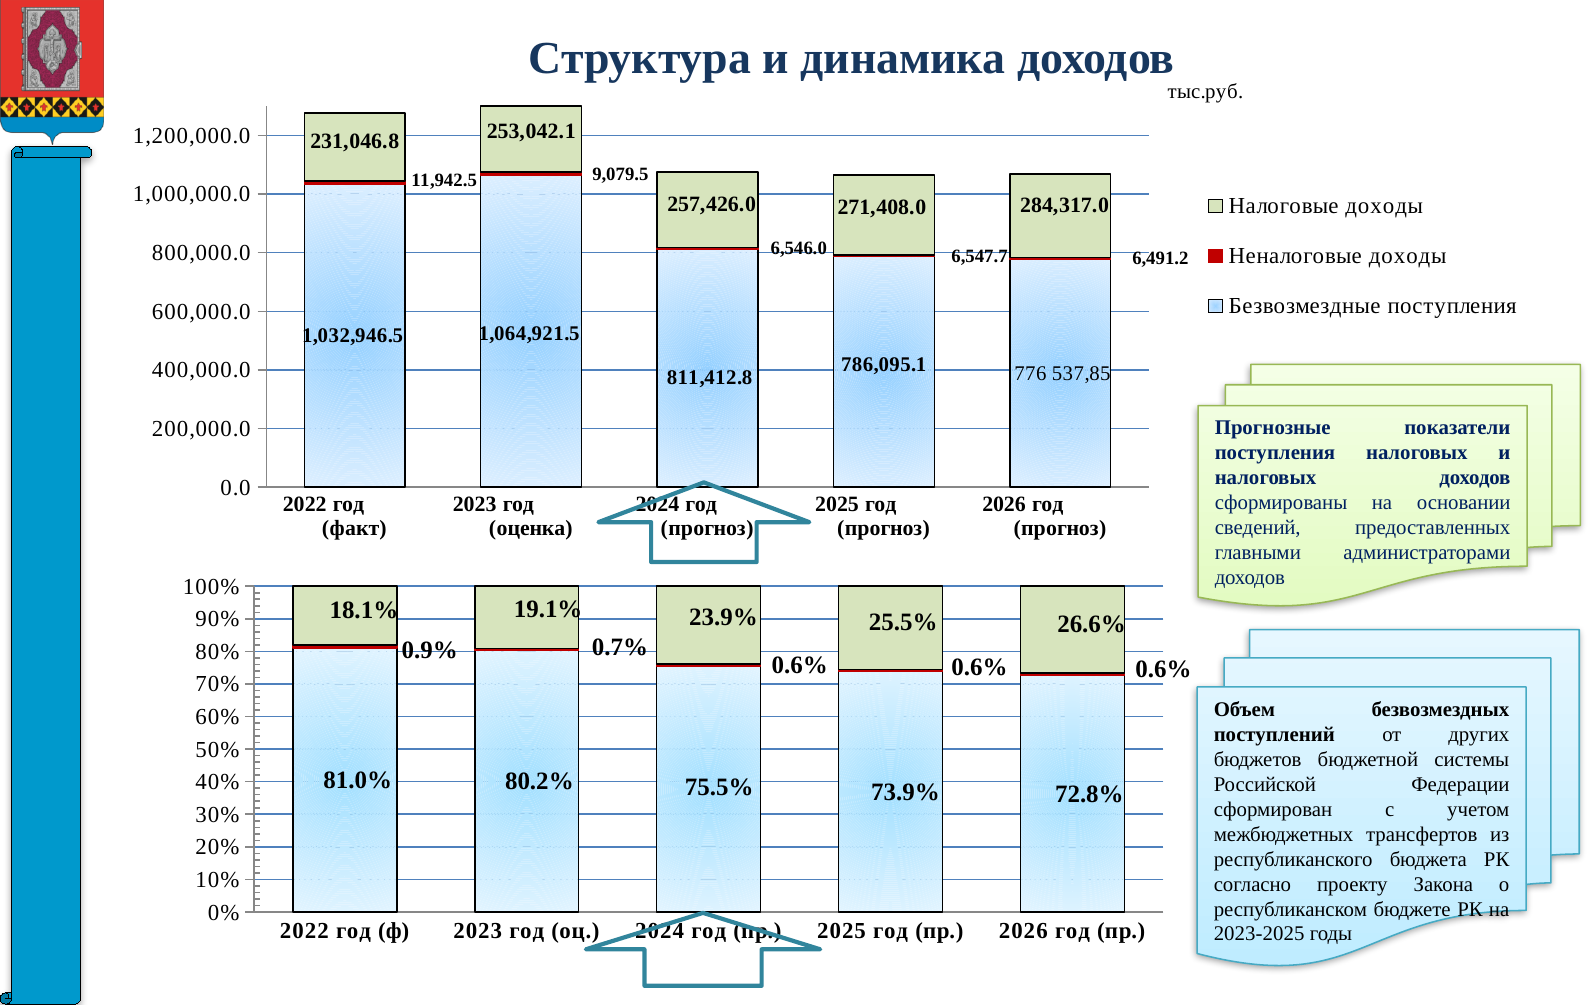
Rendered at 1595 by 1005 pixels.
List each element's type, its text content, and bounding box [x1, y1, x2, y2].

text_box Объем безвозмездных поступлений от других бюджетов бюджетной системы Российской Федерации сформирован с учетом межбюджетных трансфертов из республиканского бюджета РК согласно проекту Закона о республиканском бюджете РК на 2023-2025 годы [1532, 628, 1581, 885]
chart [117, 72, 1533, 1005]
text_box Прогнозные показатели поступления налоговых и налоговых доходов сформированы на основании сведений, предоставленных главными администраторами доходов [1538, 363, 1582, 548]
title Структура и динамика доходов [133, 0, 1570, 111]
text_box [0, 0, 104, 1005]
